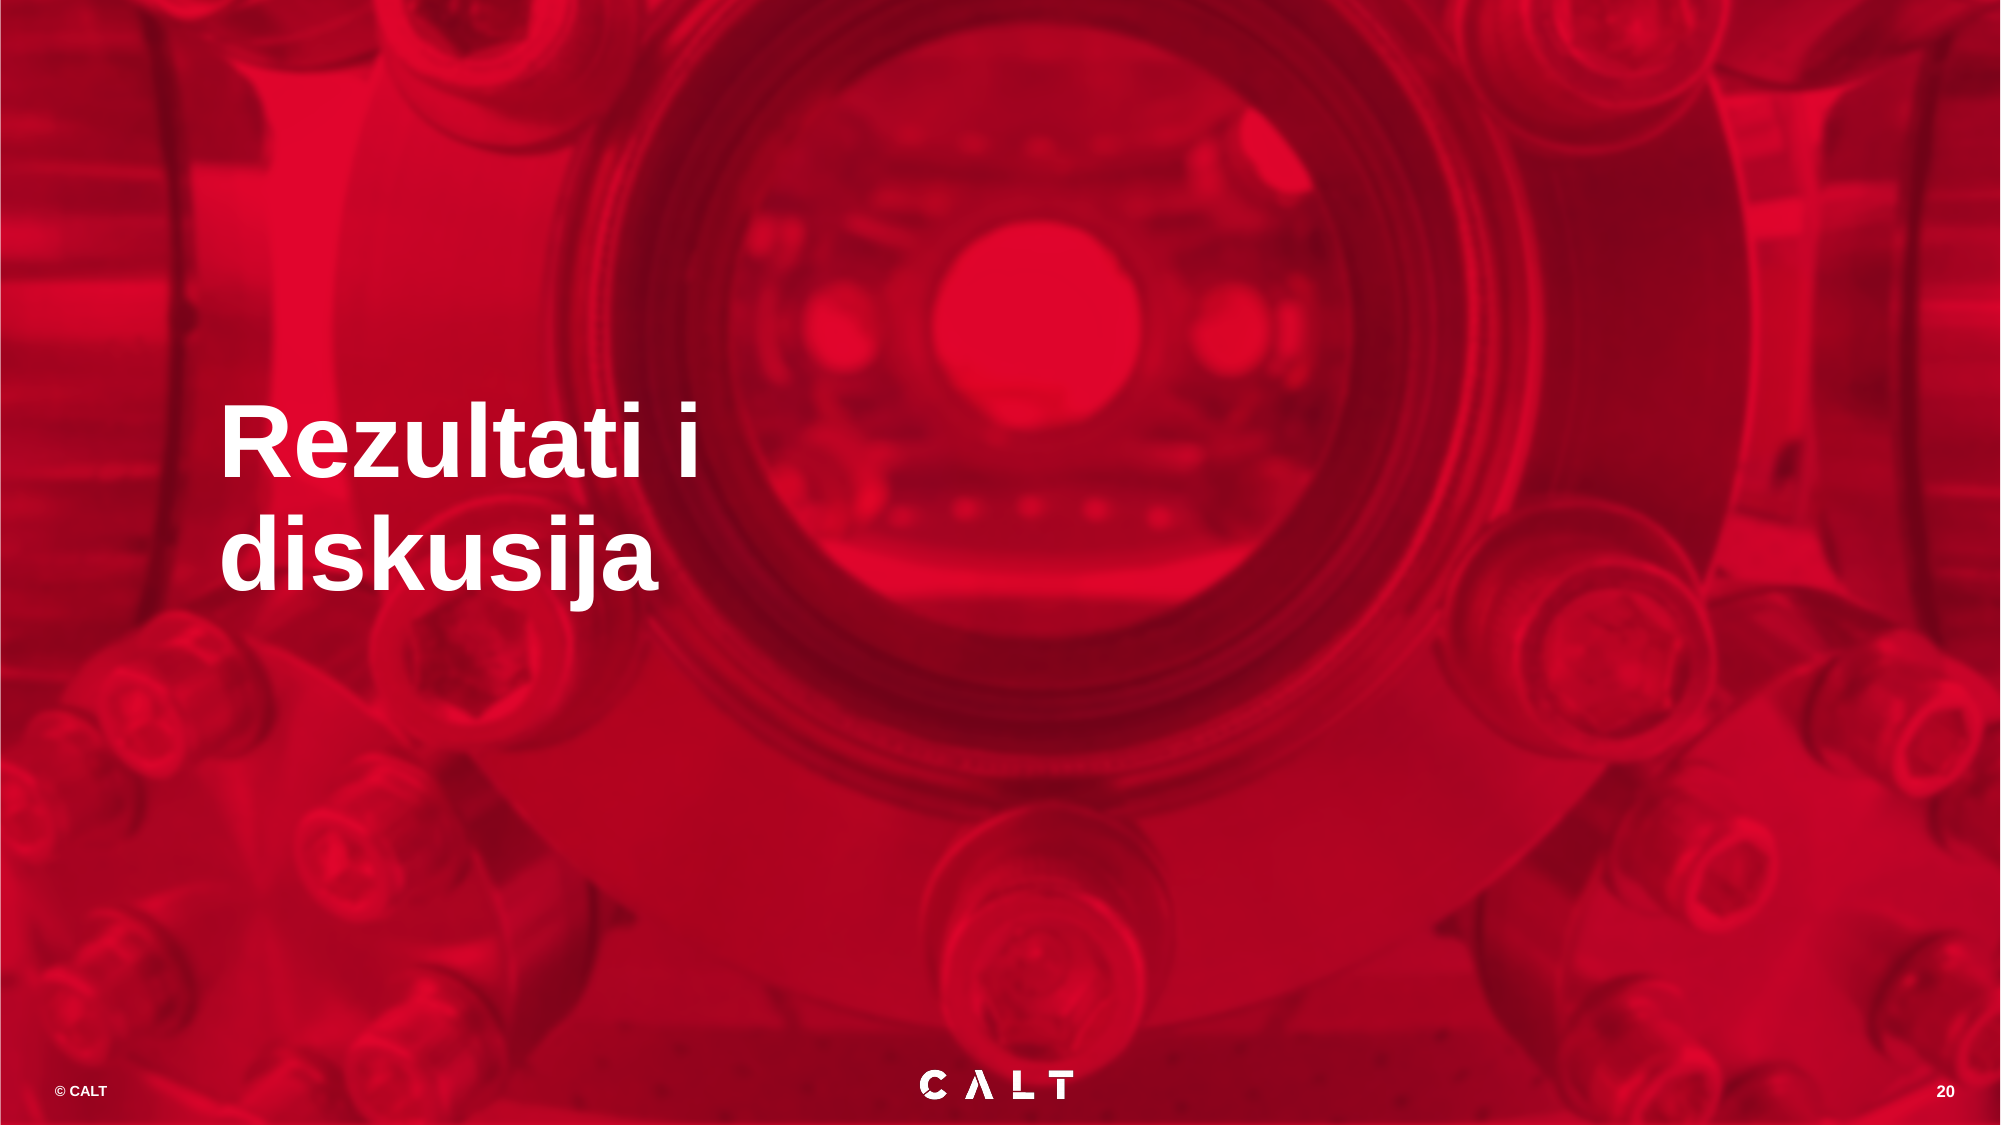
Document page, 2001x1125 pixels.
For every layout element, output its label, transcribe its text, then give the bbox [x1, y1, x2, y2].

text_box Rezultati i diskusija [218, 340, 997, 619]
picture [0, 0, 2001, 1125]
